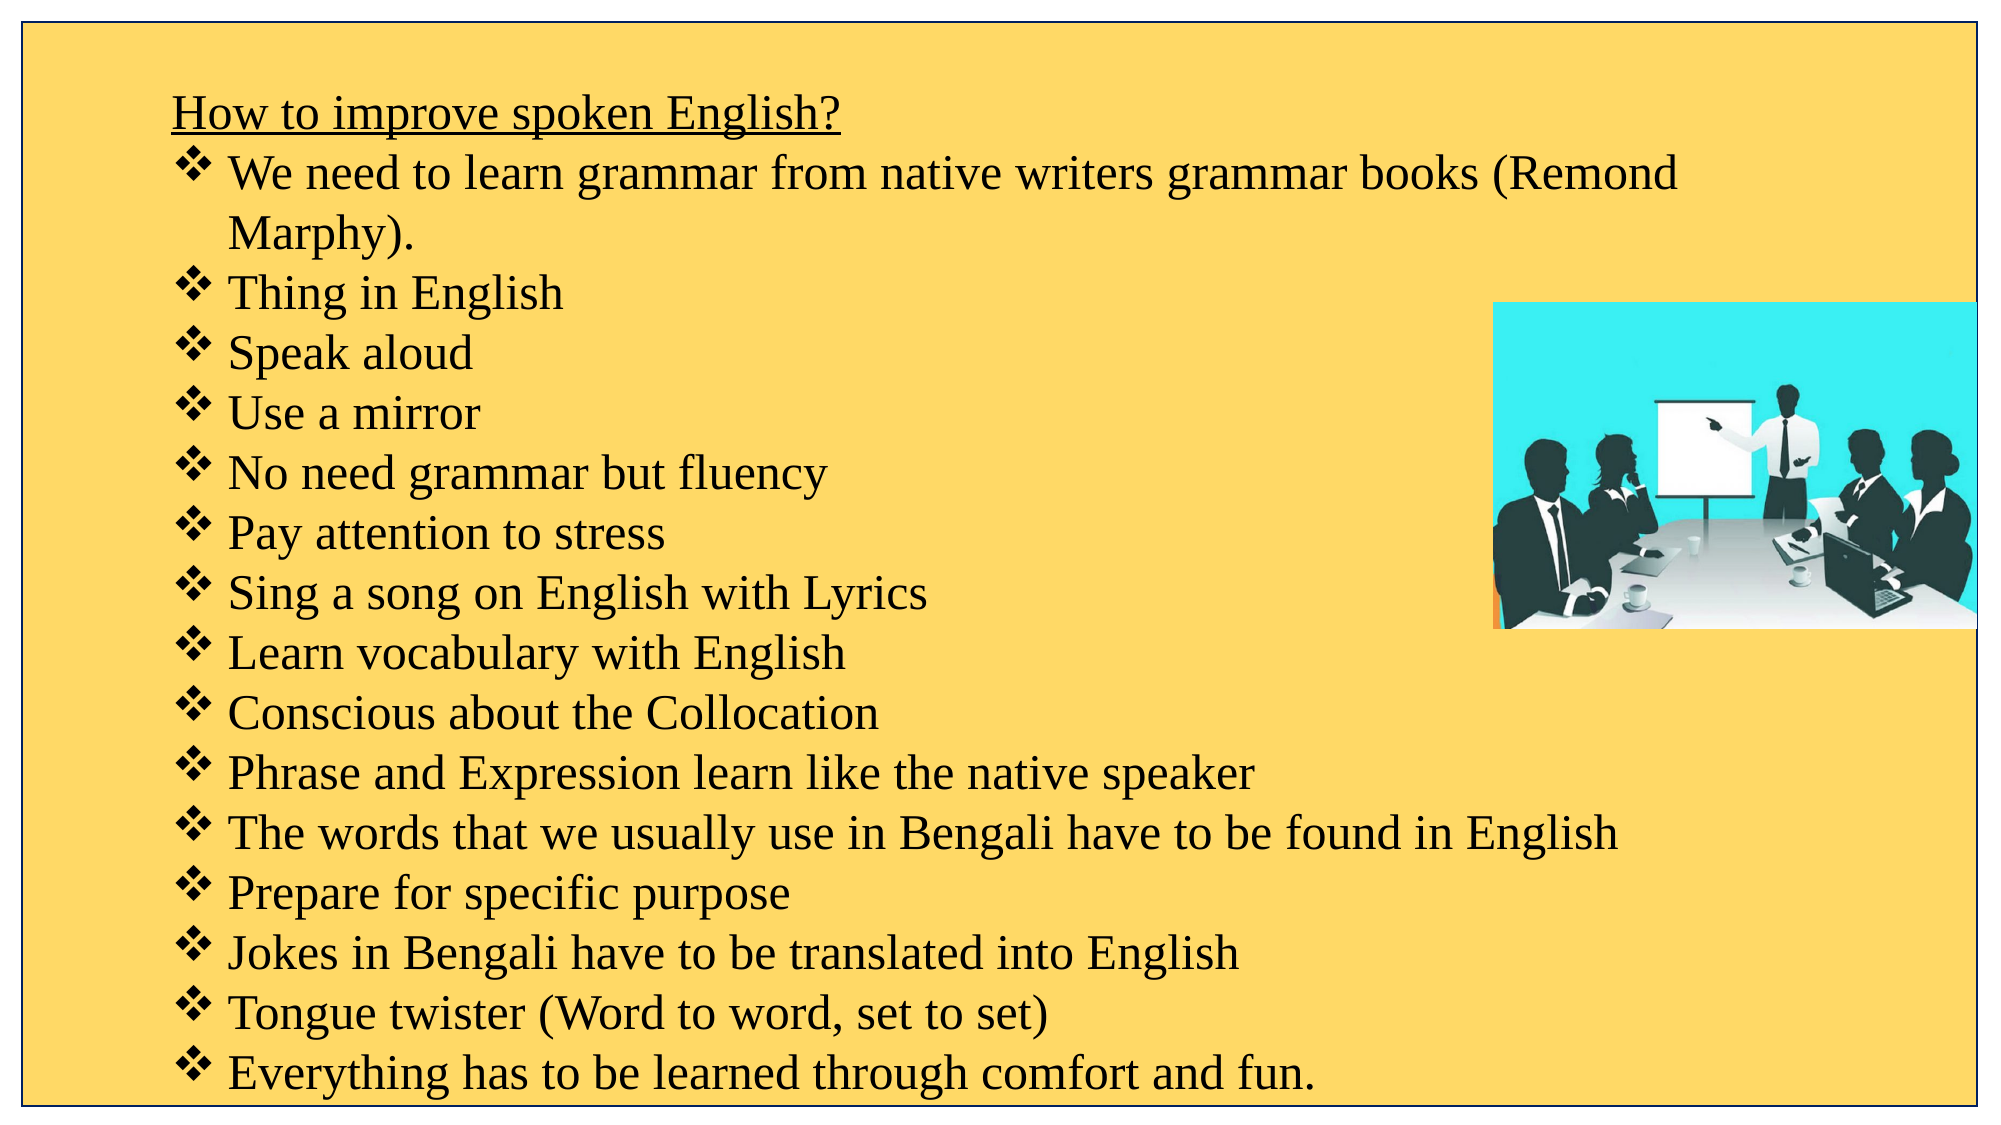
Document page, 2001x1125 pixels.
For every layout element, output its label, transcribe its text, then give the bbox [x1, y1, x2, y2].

text_box How to improve spoken English? We need to learn grammar from native writers grammar books (Remond Marphy). Thing in English Speak aloud Use a mirror No need grammar but fluency Pay attention to stress Sing a song on English with Lyrics Learn vocabulary with English Conscious about the Collocation Phrase and Expression learn like the native speaker The words that we usually use in Bengali have to be found in English Prepare for specific purpose Jokes in Bengali have to be translated into English Tongue twister (Word to word, set to set) Everything has to be learned through comfort and fun. [156, 71, 1893, 1125]
picture [1493, 302, 1977, 630]
text_box [21, 21, 1978, 1107]
